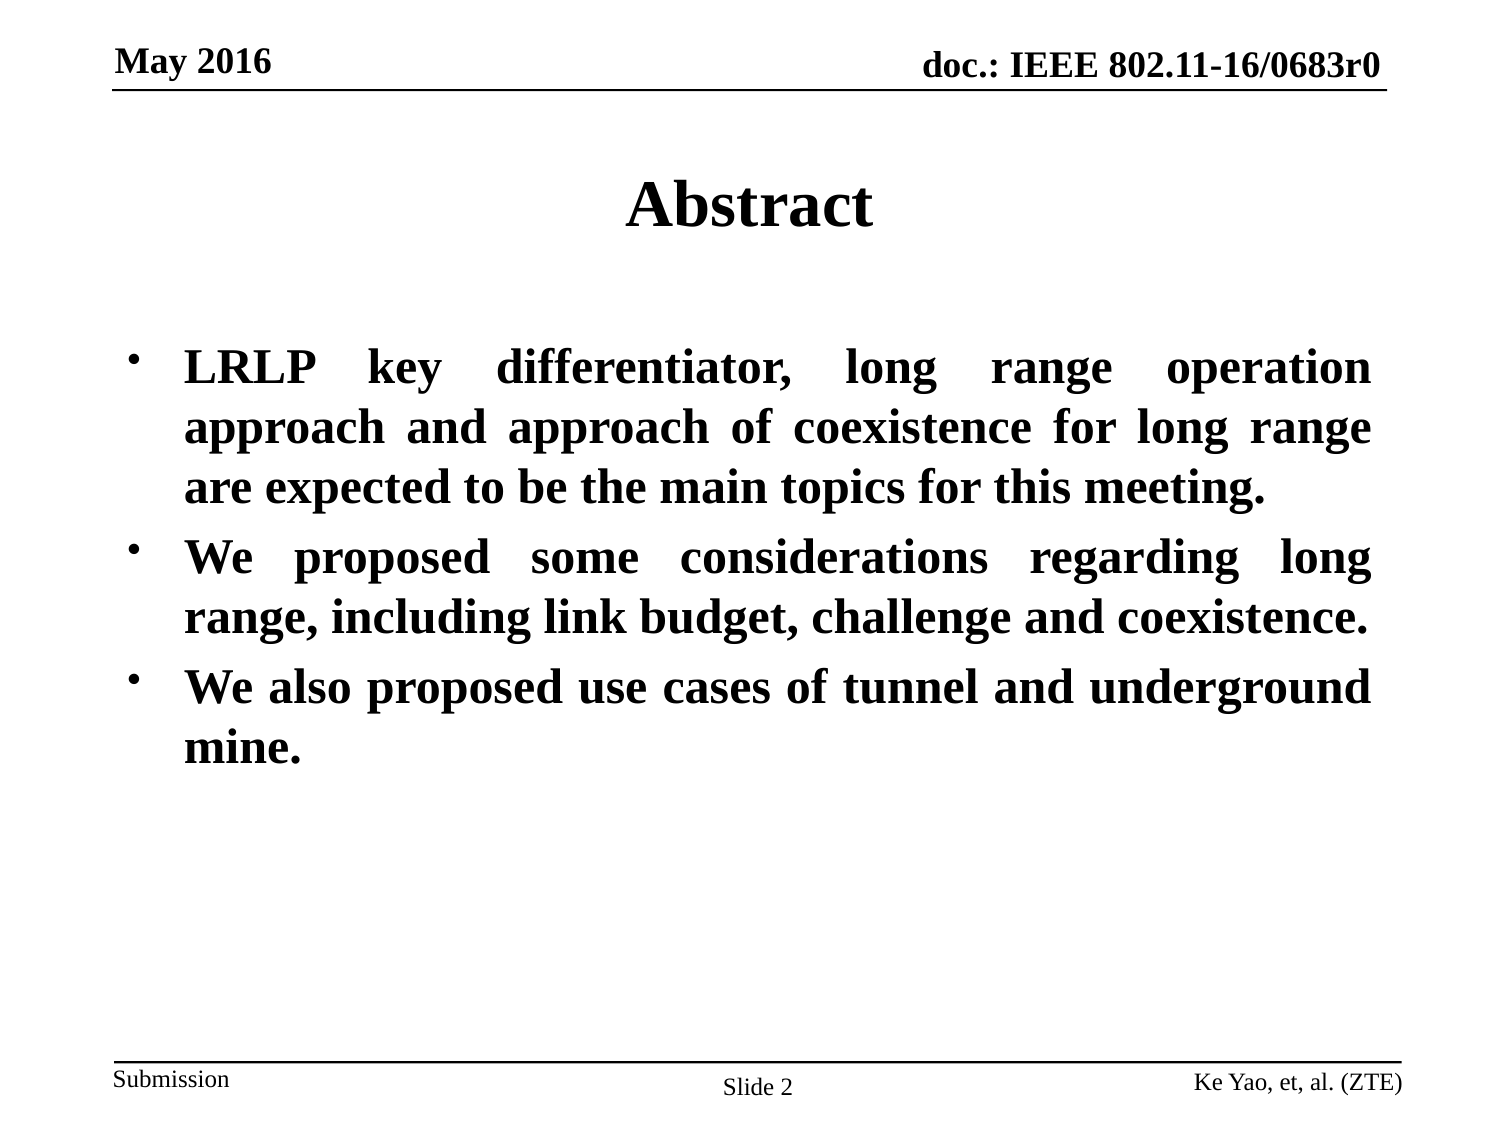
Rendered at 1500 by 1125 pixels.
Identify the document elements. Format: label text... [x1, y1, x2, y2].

footer Ke Yao, et, al. (ZTE) [1113, 1066, 1418, 1095]
title Abstract [112, 112, 1388, 288]
slide_number Slide 2 [714, 1070, 802, 1101]
list LRLP key differentiator, long range operation approach and approach of coexistence for long range are expected to be the main topics for this meeting. We proposed some considerations regarding long range, including link budget, challenge and coexistence. We also proposed use cases of tunnel and underground mine. [112, 326, 1388, 1002]
